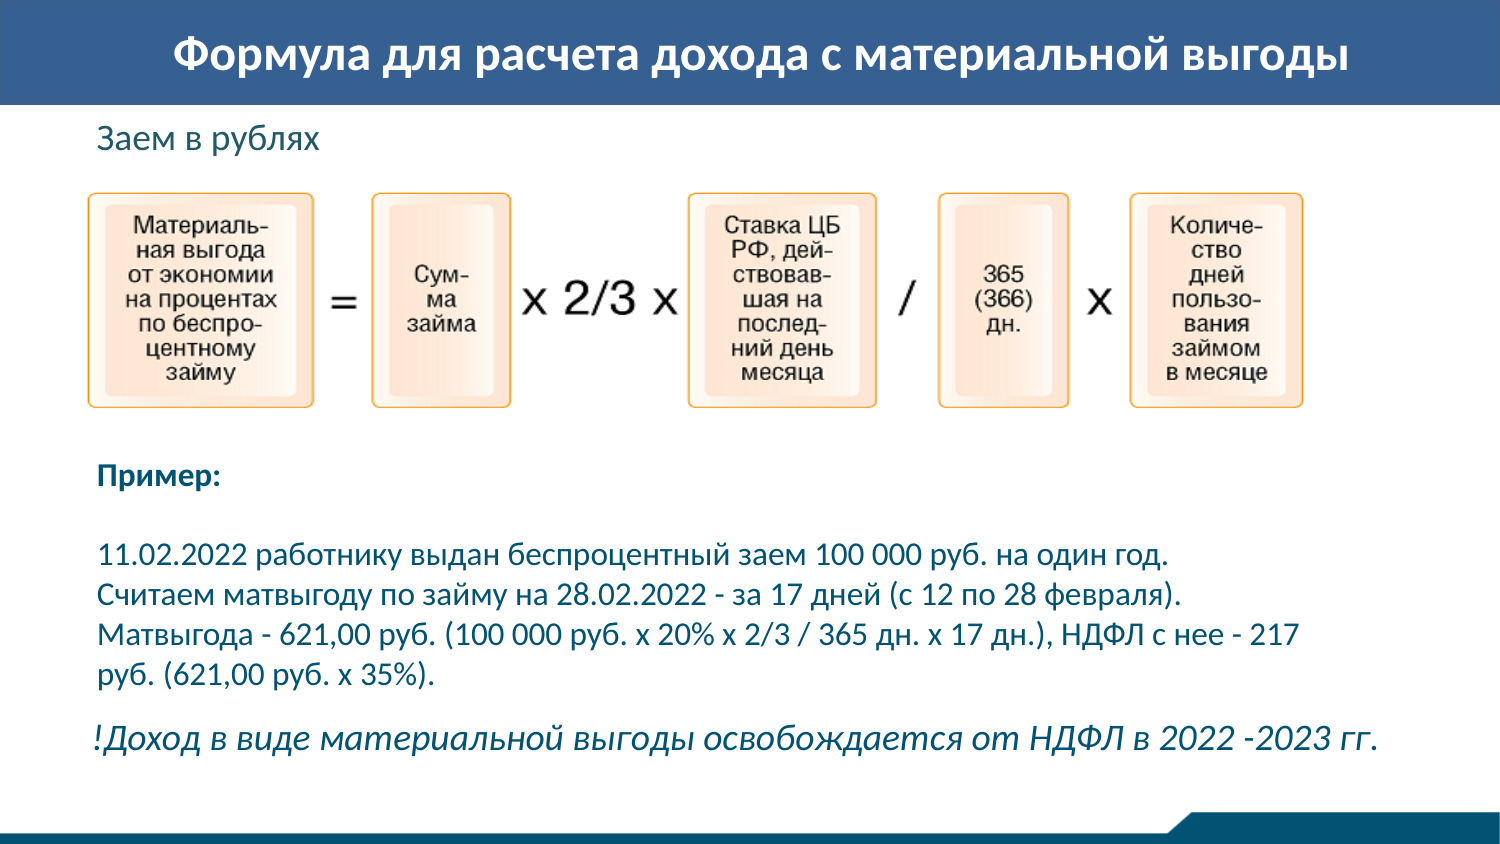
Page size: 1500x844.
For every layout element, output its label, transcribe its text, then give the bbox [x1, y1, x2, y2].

text_box Пример: 11.02.2022 работнику выдан беспроцентный заем 100 000 руб. на один год. Считаем матвыгоду по займу на 28.02.2022 - за 17 дней (с 12 по 28 февраля). Матвыгода - 621,00 руб. (100 000 руб. x 20% x 2/3 / 365 дн. x 17 дн.), НДФЛ с нее - 217 руб. (621,00 руб. x 35%). [82, 445, 1348, 700]
picture [0, 105, 1500, 833]
text_box !Доход в виде материальной выгоды освобождается от НДФЛ в 2022 -2023 гг. [76, 705, 1424, 766]
text_box Формула для расчета дохода с материальной выгоды [147, 13, 1376, 89]
text_box [0, 0, 1500, 105]
text_box Заем в рублях [81, 105, 832, 166]
